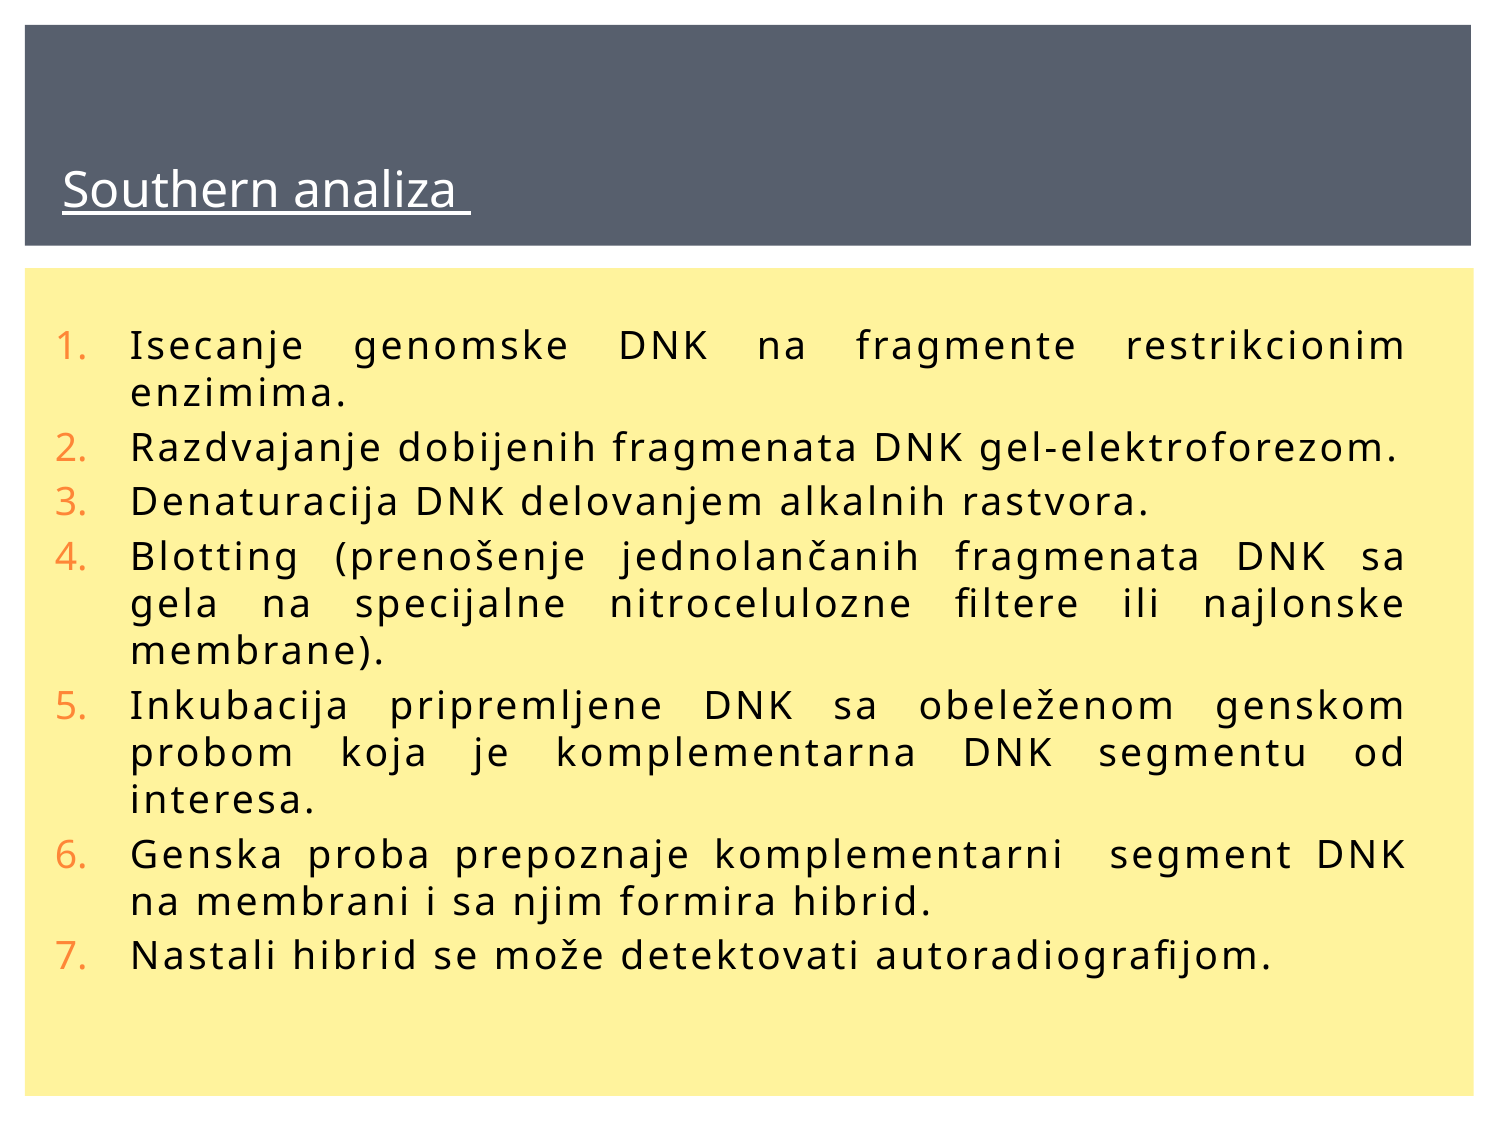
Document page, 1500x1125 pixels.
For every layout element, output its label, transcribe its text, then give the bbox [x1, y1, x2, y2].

list Isecanje genomske DNK na fragmente restrikcionim enzimima. Razdvajanje dobijenih fragmenata DNK gel-elektroforezom. Denaturacija DNK delovanjem alkalnih rastvora. Blotting (prenošenje jednolančanih fragmenata DNK sa gela na specijalne nitrocelulozne filtere ili najlonske membrane). Inkubacija pripremljene DNK sa obeleženom genskom probom koja je komplementarna DNK segmentu od interesa. Genska proba prepoznaje komplementarni segment DNK na membrani i sa njim formira hibrid. Nastali hibrid se može detektovati autoradiografijom. [37, 312, 1425, 1036]
text_box Southern analiza [47, 149, 486, 225]
